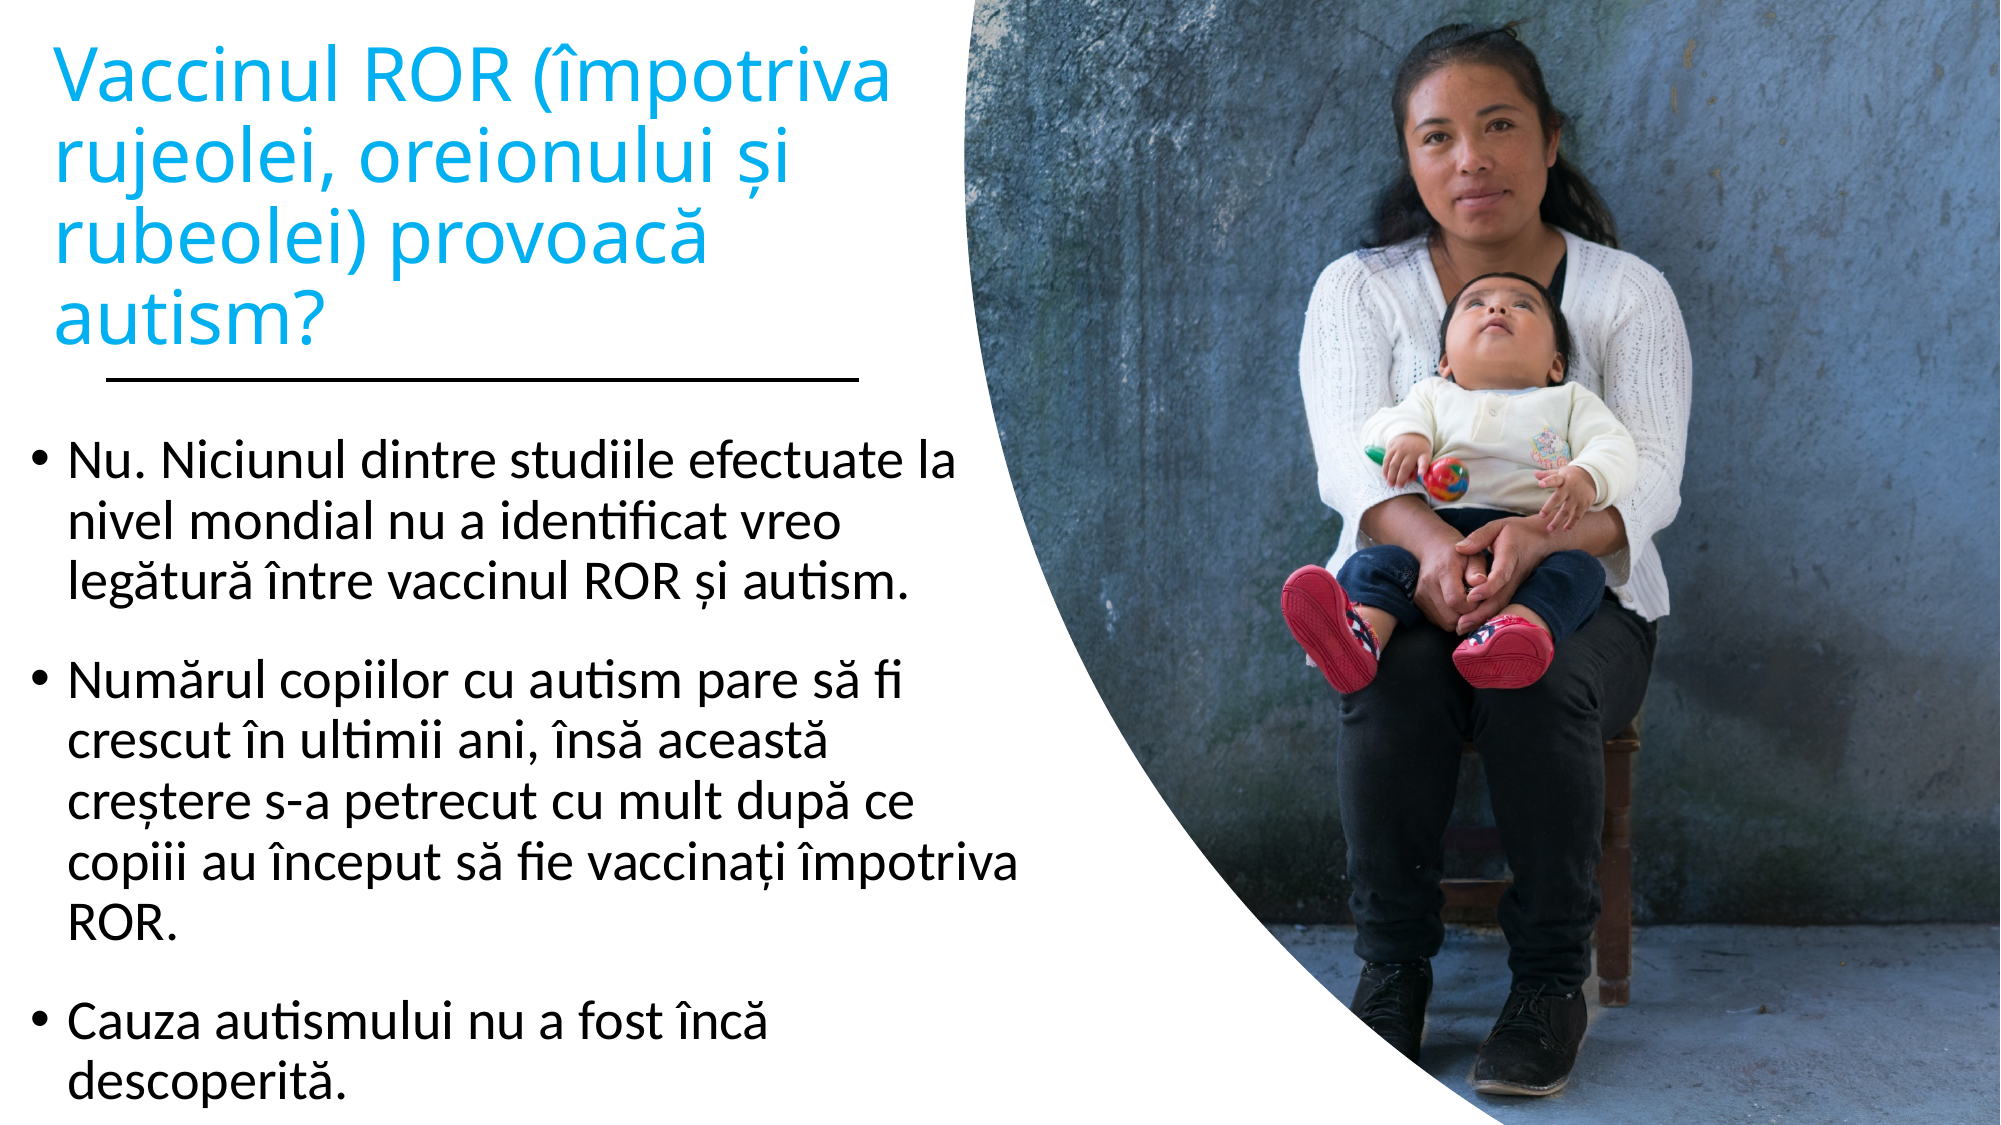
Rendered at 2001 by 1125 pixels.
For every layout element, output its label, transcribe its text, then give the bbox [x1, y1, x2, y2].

list Nu. Niciunul dintre studiile efectuate la nivel mondial nu a identificat vreo legătură între vaccinul ROR și autism. Numărul copiilor cu autism pare să fi crescut în ultimii ani, însă această creștere s-a petrecut cu mult după ce copiii au început să fie vaccinați împotriva ROR. Cauza autismului nu a fost încă descoperită. [15, 422, 964, 1055]
picture [964, 0, 2000, 1125]
title Vaccinul ROR (împotriva rujeolei, oreionului și rubeolei) provoacă autism? [38, 59, 964, 338]
